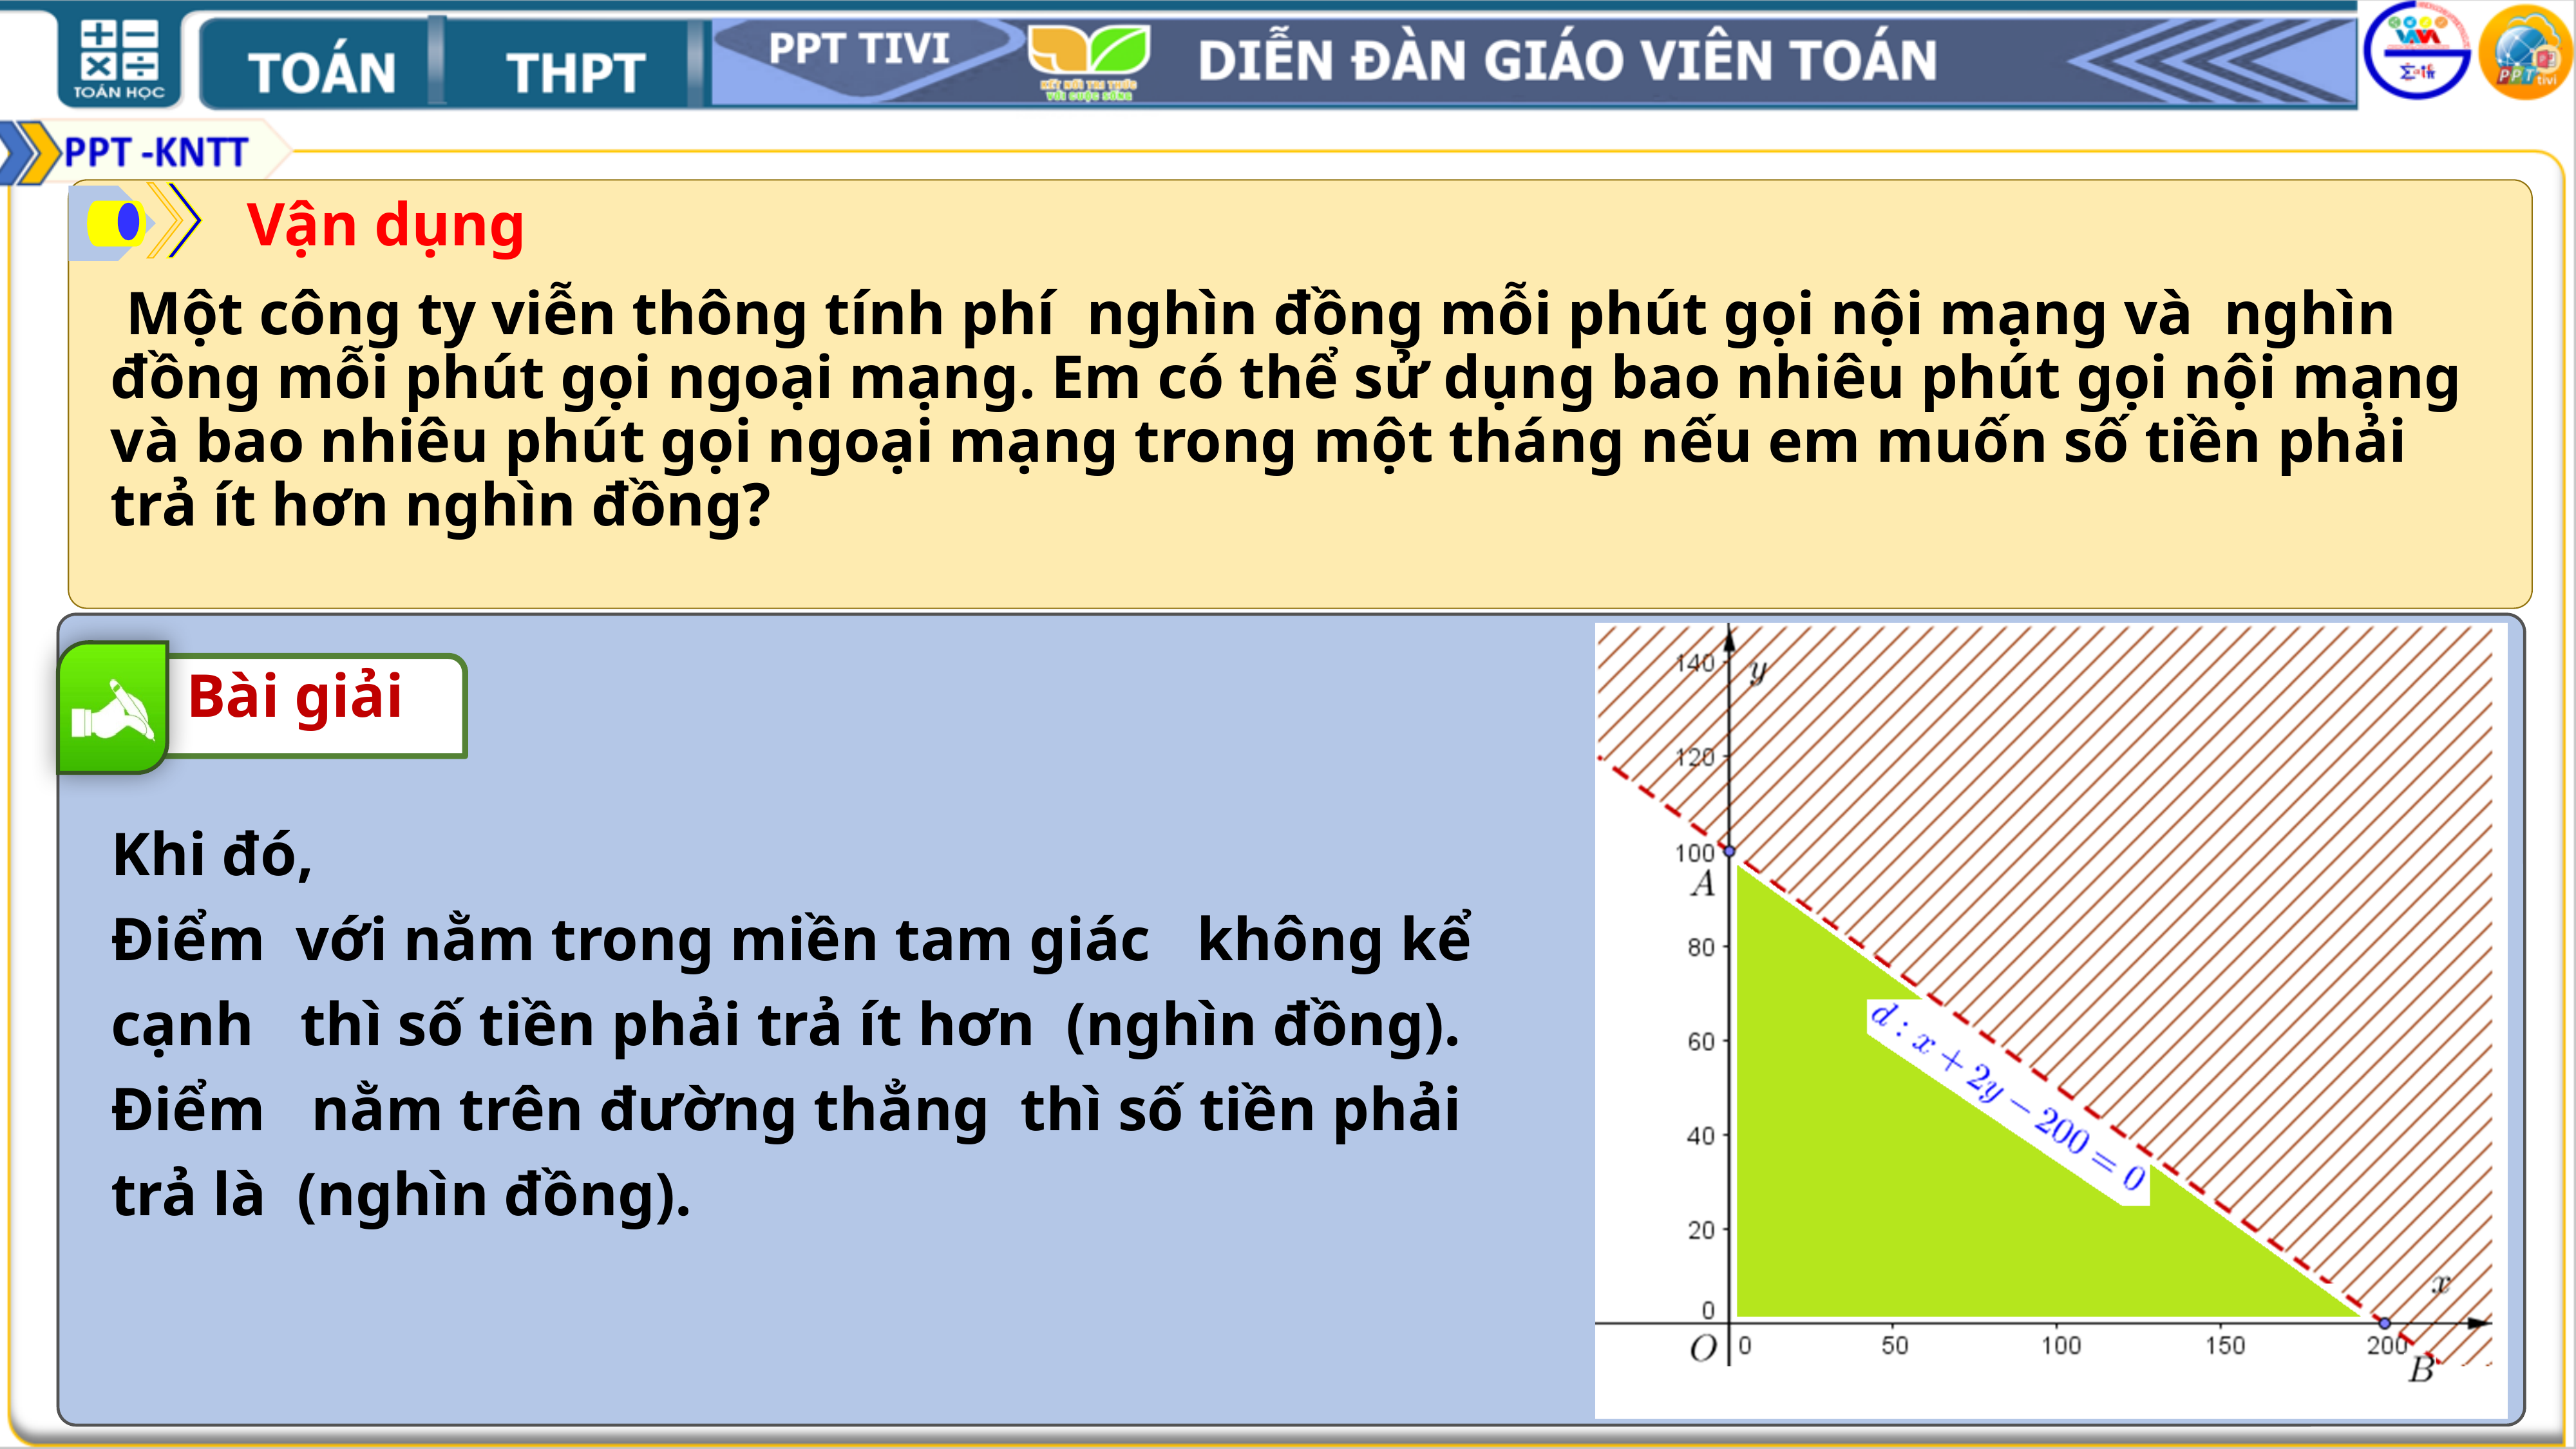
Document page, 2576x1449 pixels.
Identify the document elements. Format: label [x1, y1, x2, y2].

picture [0, 0, 2576, 1449]
text_box [68, 180, 2532, 621]
text_box [58, 614, 2525, 1425]
